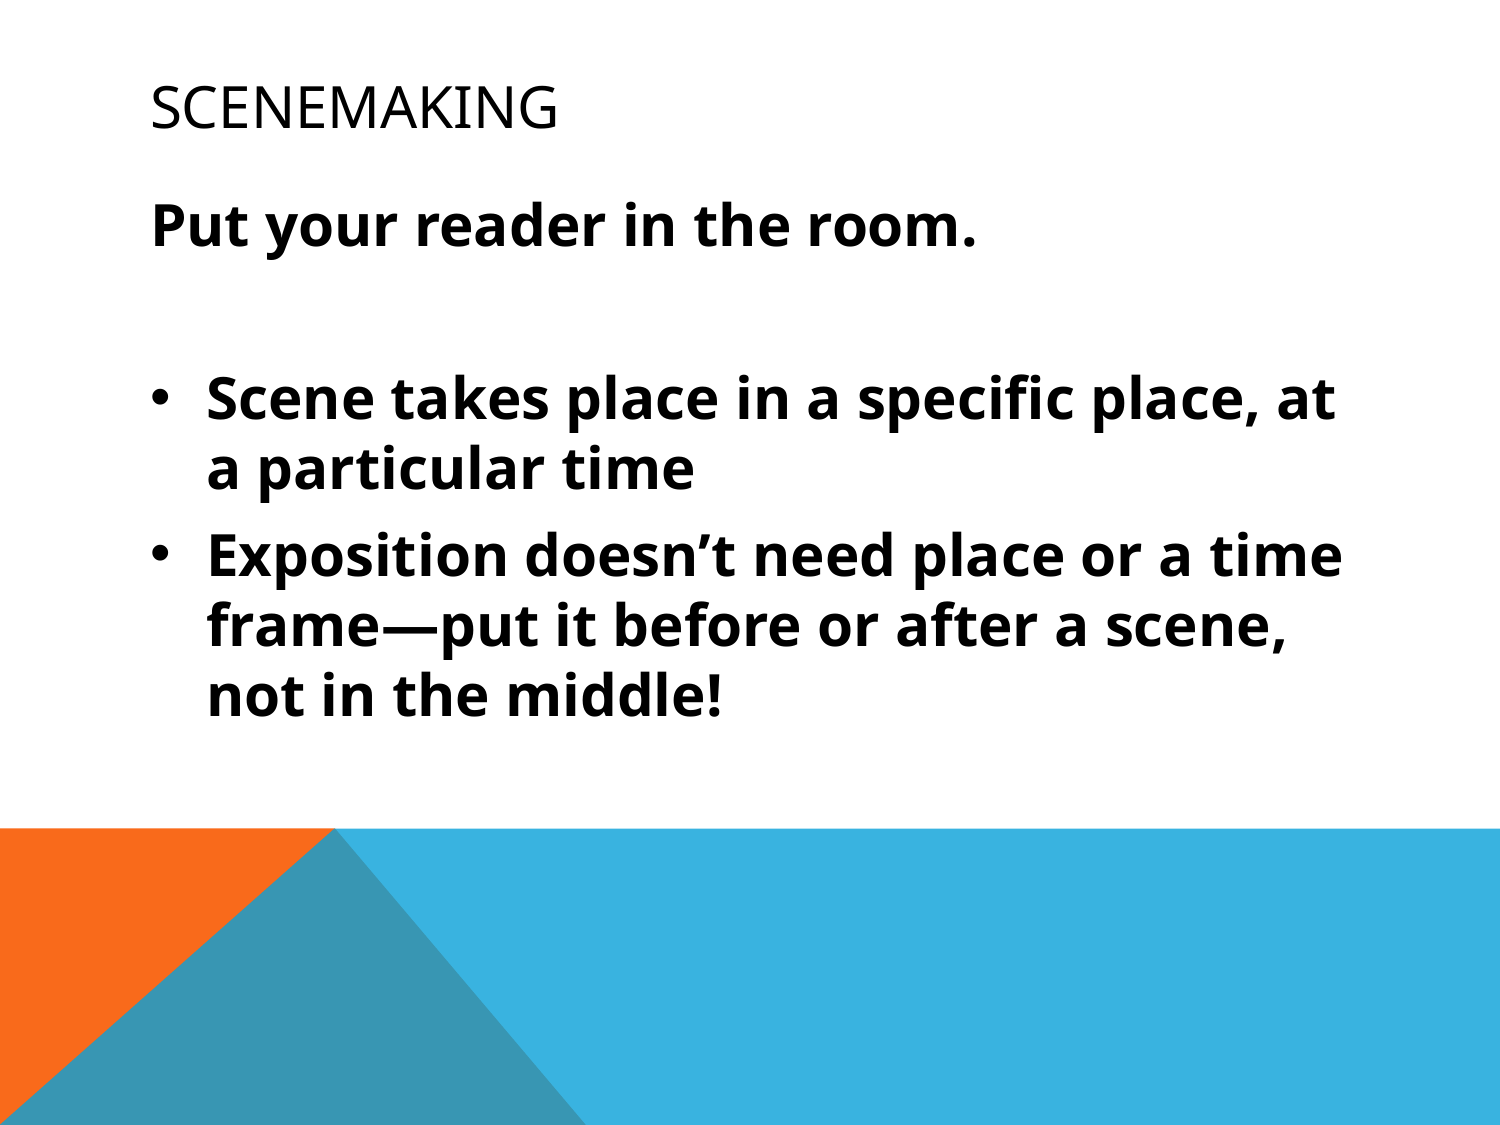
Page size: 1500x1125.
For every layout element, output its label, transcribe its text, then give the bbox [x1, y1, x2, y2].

list Put your reader in the room. Scene takes place in a specific place, at a particular time Exposition doesn’t need place or a time frame—put it before or after a scene, not in the middle! [135, 180, 1369, 768]
title Scenemaking [135, 60, 1369, 150]
